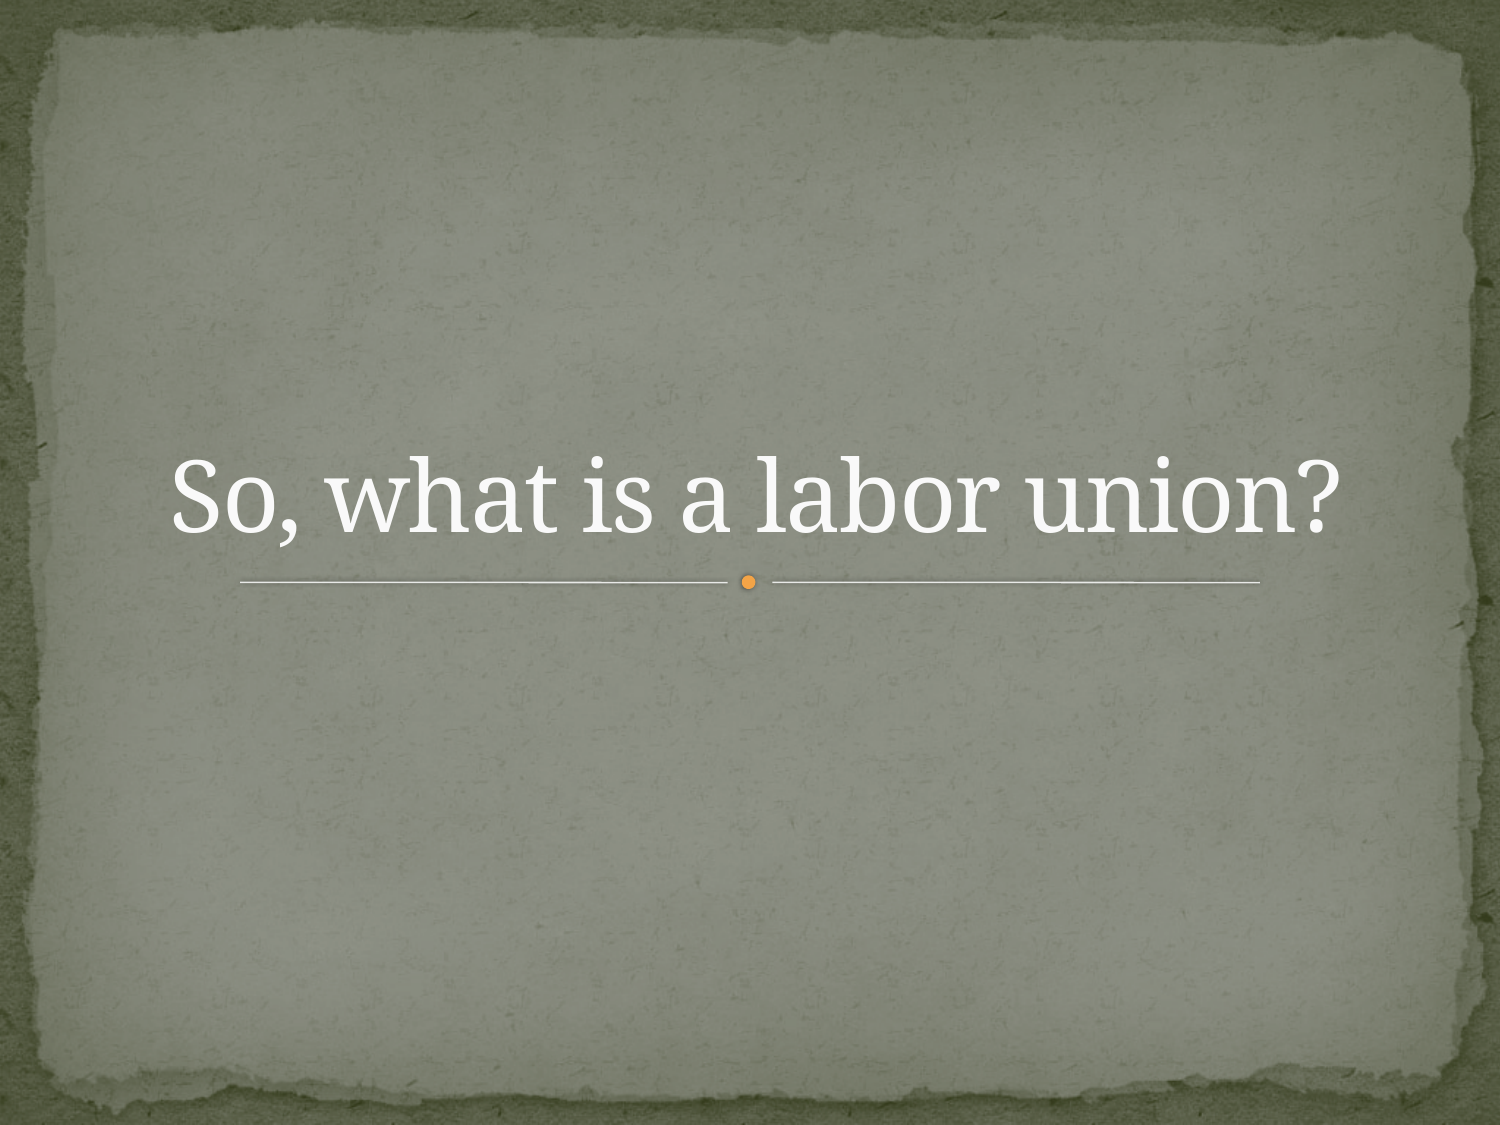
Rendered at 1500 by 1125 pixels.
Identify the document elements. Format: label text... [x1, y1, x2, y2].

title So, what is a labor union? [74, 235, 1438, 561]
